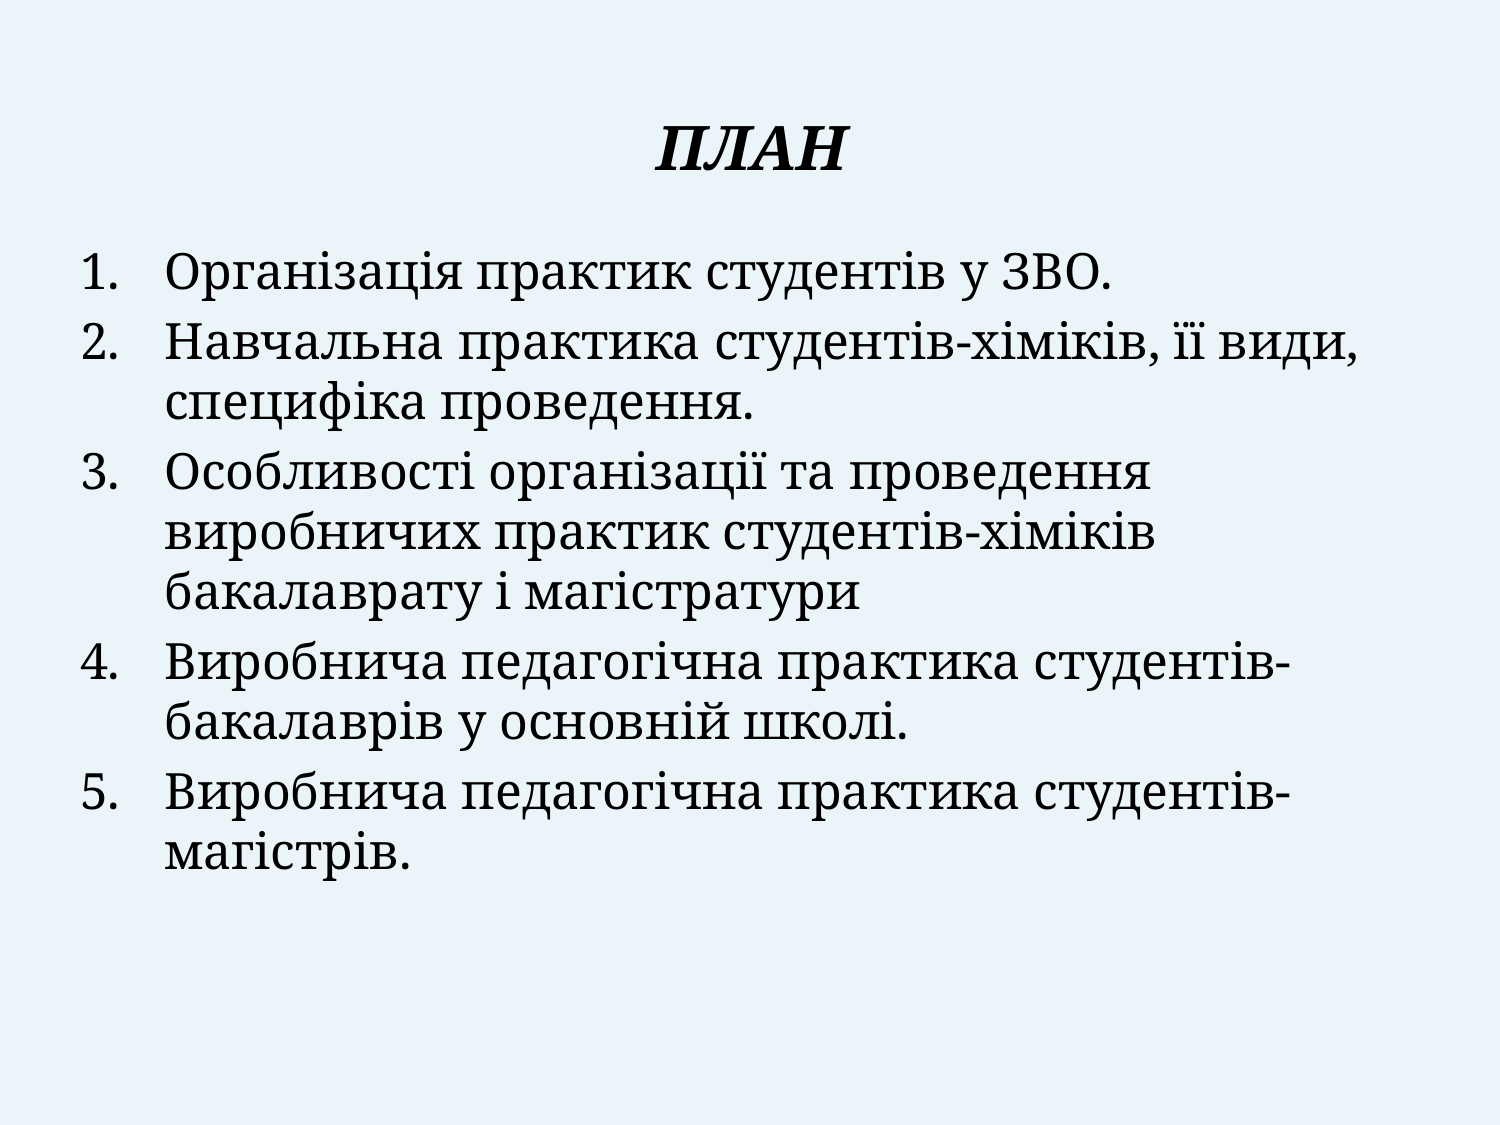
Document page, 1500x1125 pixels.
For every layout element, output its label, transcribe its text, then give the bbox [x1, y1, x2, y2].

list Організація практик студентів у ЗВО. Навчальна практика студентів-хіміків, її види, специфіка проведення. Особливості організації та проведення виробничих практик студентів-хіміків бакалаврату і магістратури Виробнича педагогічна практика студентів-бакалаврів у основній школі. Виробнича педагогічна практика студентів-магістрів. [64, 231, 1415, 883]
title ПЛАН [76, 101, 1427, 265]
